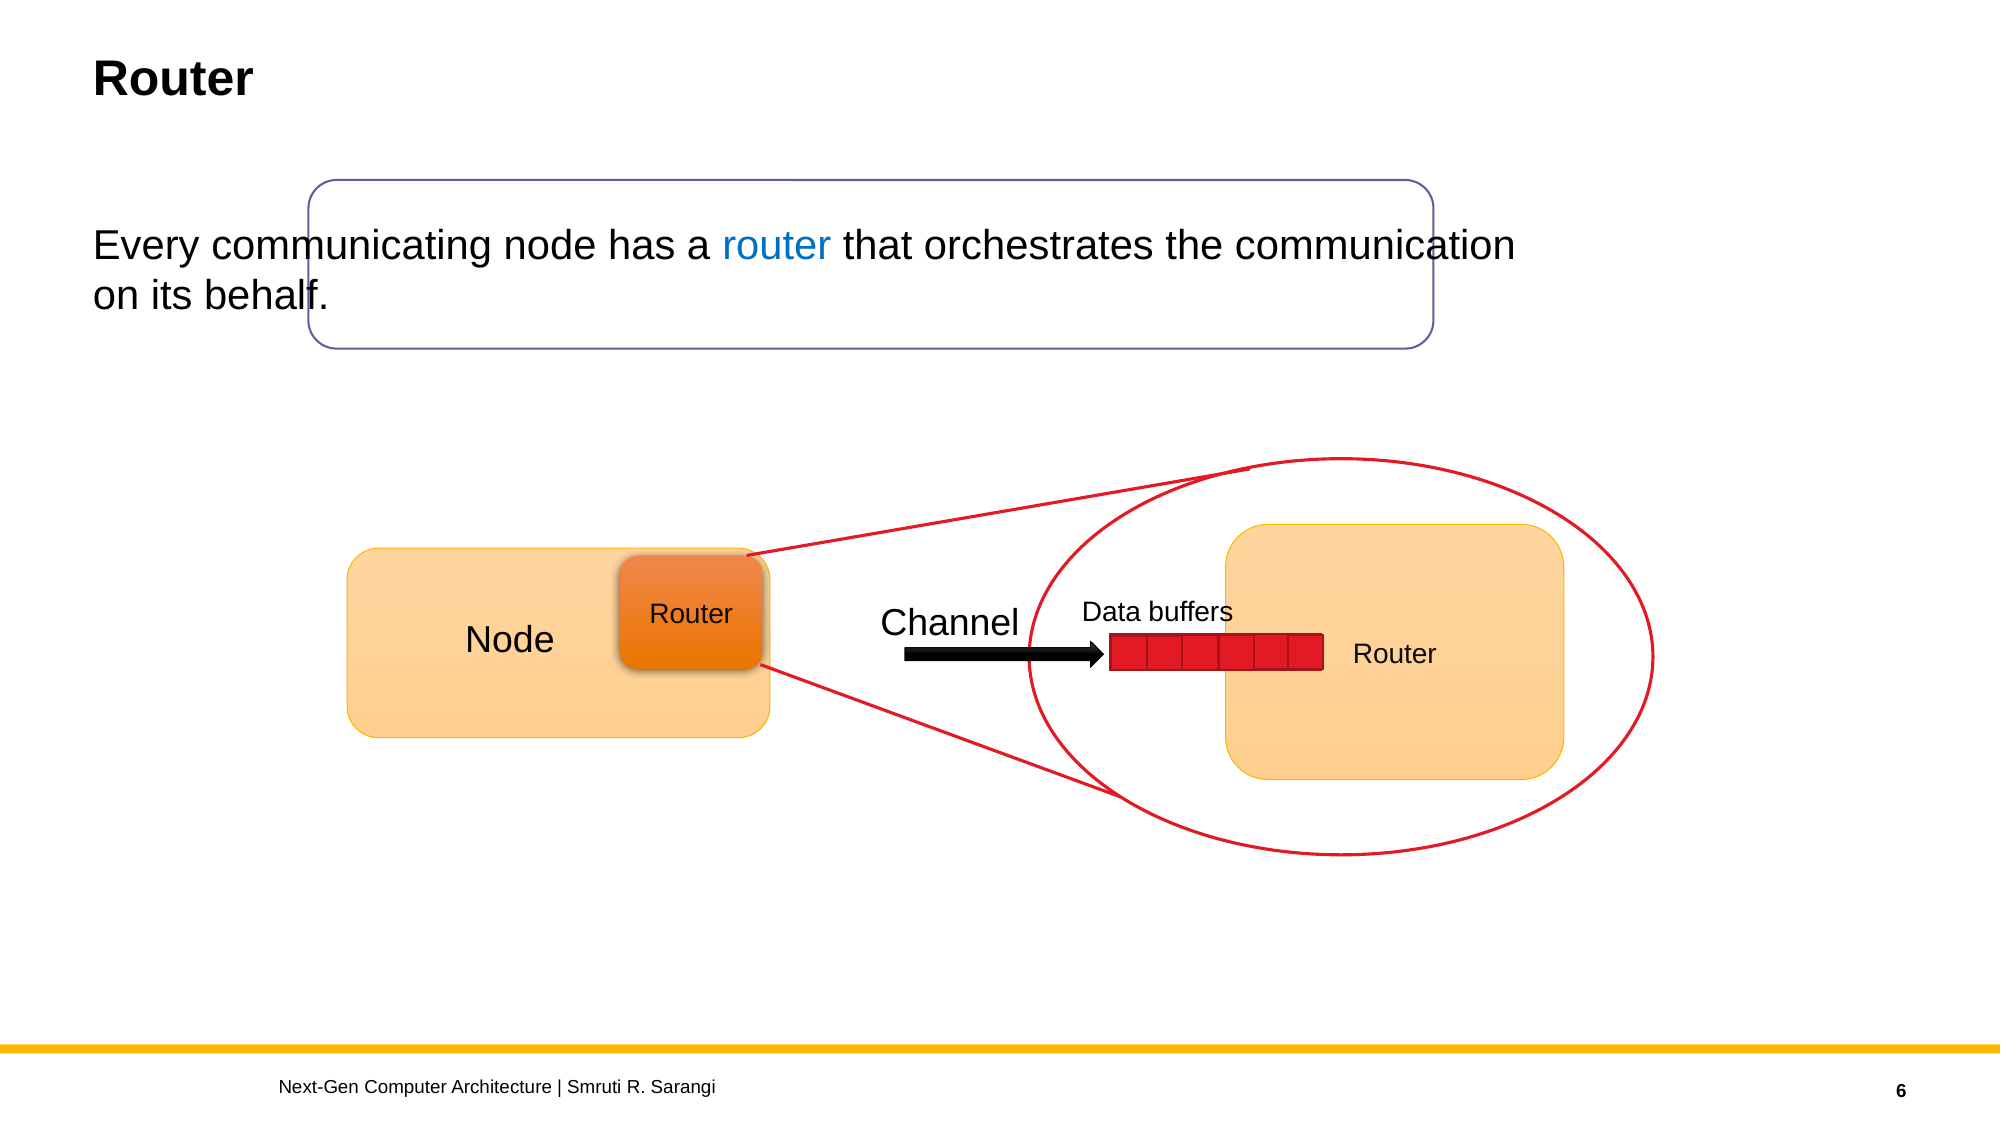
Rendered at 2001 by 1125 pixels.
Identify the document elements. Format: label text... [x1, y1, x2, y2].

list Every communicating node has a router that orchestrates the communication on its behalf. [78, 210, 1578, 924]
title Router [78, 45, 1578, 180]
text_box [1578, 526, 1654, 787]
text_box [346, 547, 760, 739]
footer Next-Gen Computer Architecture | Smruti R. Sarangi [263, 1067, 1464, 1105]
text_box [307, 180, 1435, 210]
text_box [904, 640, 1105, 664]
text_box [746, 468, 1250, 556]
text_box Router [1225, 523, 1565, 781]
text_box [1110, 634, 1324, 670]
text_box Data buffers [1067, 586, 1249, 635]
text_box Router [619, 555, 763, 670]
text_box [760, 664, 1121, 797]
text_box Channel [865, 590, 1045, 650]
text_box Node [450, 608, 570, 668]
slide_number 6 [1711, 1071, 1922, 1109]
